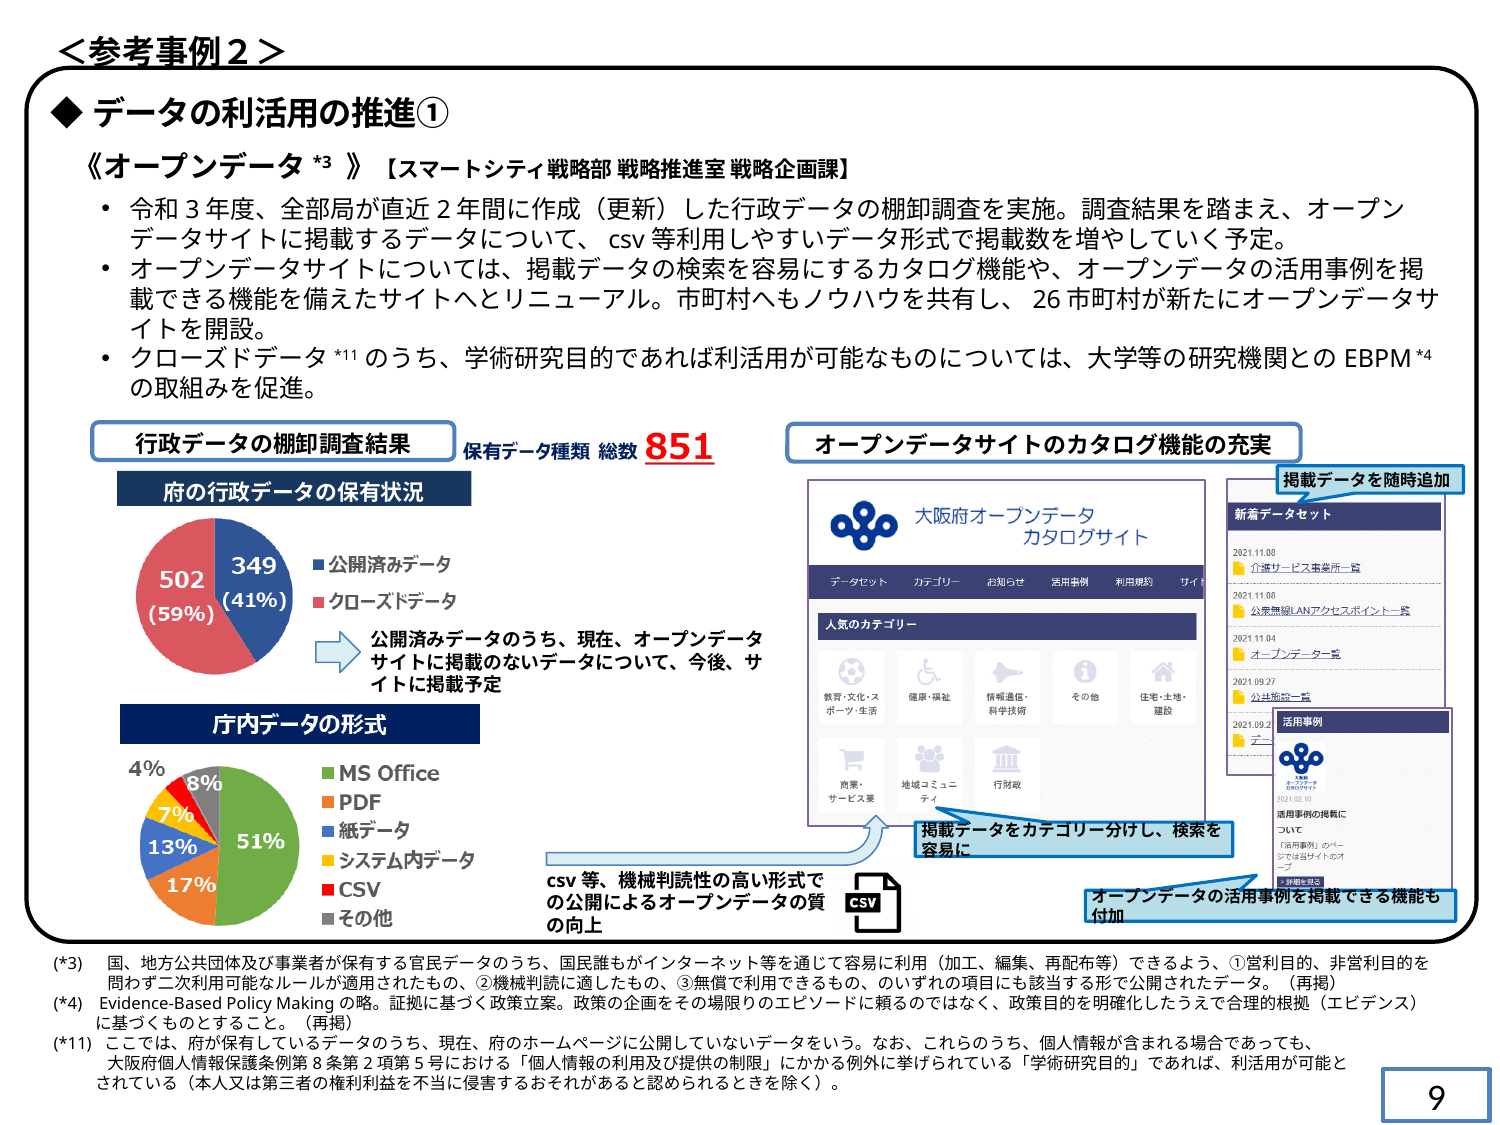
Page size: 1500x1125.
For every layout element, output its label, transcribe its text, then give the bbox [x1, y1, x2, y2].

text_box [1227, 465, 1464, 774]
text_box ◆データの利活用の推進① [24, 65, 1479, 944]
text_box 《オープンデータ*3 》【スマートシティ戦略部 戦略推進室 戦略企画課】 [59, 140, 1464, 191]
picture [830, 859, 916, 945]
text_box 公開済みデータのうち、現在、オープンデータサイトに掲載のないデータについて、今後、サイトに掲載予定 [516, 620, 788, 703]
text_box 9 [1381, 1067, 1492, 1123]
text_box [181, 773, 219, 844]
text_box (*3) 国、地方公共団体及び事業者が保有する官民データのうち、国民誰もがインターネット等を通じて容易に利用（加工、編集、再配布等）できるよう、①営利目的、非営利目的を 問わず二次利用可能なルールが適用されたもの、②機械判読に適したもの、③無償で利用できるもの、のいずれの項目にも該当する形で公開されたデータ。（再掲） (*4) Evidence-Based Policy Makingの略。証拠に基づく政策立案。政策の企画をその場限りのエピソードに頼るのではなく、政策目的を明確化したうえで合理的根拠（エビデンス） に基づくものとすること。（再掲） (*11) ここでは、府が保有しているデータのうち、現在、府のホームページに公開していないデータをいう。なお、これらのうち、個人情報が含まれる場合であっても、 大阪府個人情報保護条例第8条第2項第5号における「個人情報の利用及び提供の制限」にかかる例外に挙げられている「学術研究目的」であれば、利活用が可能と されている（本人又は第三者の権利利益を不当に侵害するおそれがあると認められるときを除く）。 [38, 945, 1475, 1106]
text_box オープンデータサイトのカタログ機能の充実 [785, 421, 1303, 464]
text_box オープンデータの活用事例を掲載できる機能も付加 [1083, 873, 1458, 924]
picture [450, 413, 735, 487]
text_box 府の行政データの保有状況 [115, 469, 473, 500]
picture [65, 502, 564, 940]
text_box [567, 850, 824, 868]
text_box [808, 481, 1233, 857]
text_box 令和3年度、全部局が直近2年間に作成（更新）した行政データの棚卸調査を実施。調査結果を踏まえ、オープンデータサイトに掲載するデータについて、csv等利用しやすいデータ形式で掲載数を増やしていく予定。 オープンデータサイトについては、掲載データの検索を容易にするカタログ機能や、オープンデータの活用事例を掲載できる機能を備えたサイトへとリニューアル。市町村へもノウハウを共有し、26市町村が新たにオープンデータサイトを開設。 クローズドデータ*11のうち、学術研究目的であれば利活用が可能なものについては、大学等の研究機関とのEBPM *4の取組みを促進。 [86, 191, 1464, 411]
text_box ＜参考事例２＞ [37, 6, 302, 96]
picture [1274, 708, 1451, 895]
text_box 行政データの棚卸調査結果 [90, 420, 445, 463]
